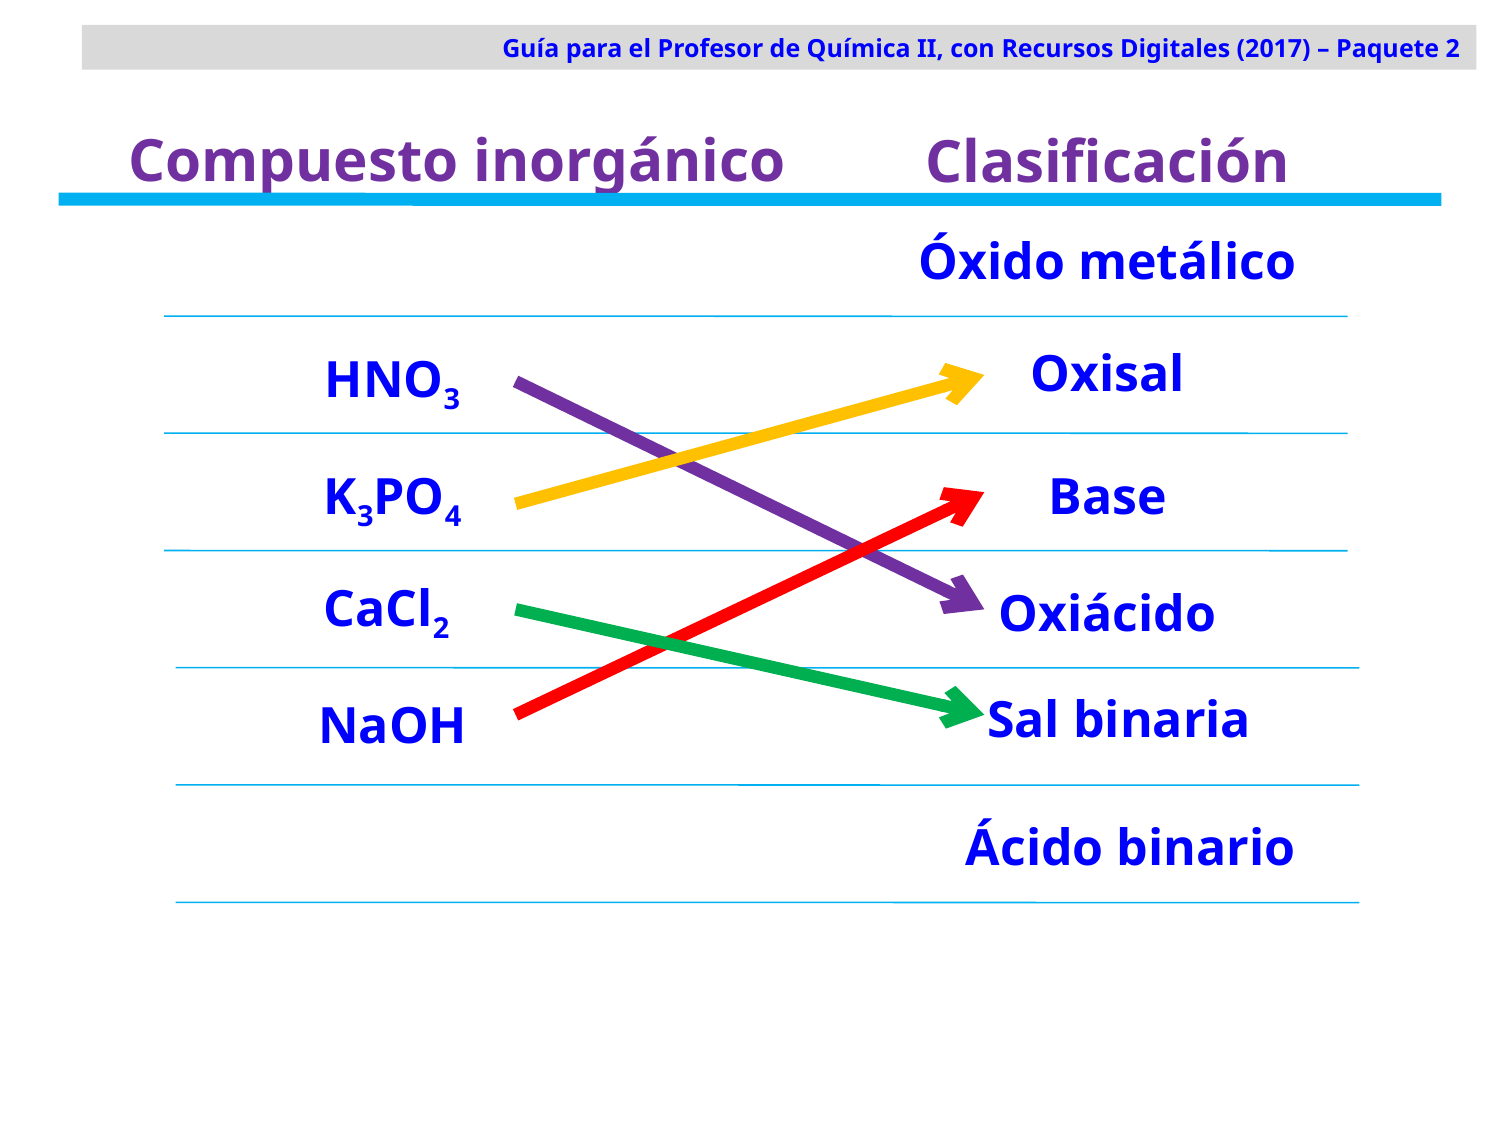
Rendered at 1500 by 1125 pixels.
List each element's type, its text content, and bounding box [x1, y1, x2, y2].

text_box Compuesto inorgánico [105, 115, 809, 192]
text_box CaCl2 [246, 568, 509, 652]
text_box Óxido metálico [878, 222, 1336, 298]
text_box Oxisal [878, 334, 1336, 410]
text_box Ácido binario [902, 808, 1360, 884]
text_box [515, 491, 985, 609]
text_box Clasificación [867, 117, 1348, 192]
text_box Oxiácido [989, 574, 1336, 649]
text_box NaOH [269, 685, 516, 761]
text_box HNO3 [269, 339, 516, 423]
text_box Guía para el Profesor de Química II, con Recursos Digitales (2017) – Paquete 2 [81, 24, 1477, 70]
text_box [515, 374, 985, 491]
text_box K3PO4 [269, 456, 509, 540]
text_box Sal binaria [890, 679, 1348, 755]
text_box Base [989, 456, 1336, 532]
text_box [515, 609, 985, 716]
